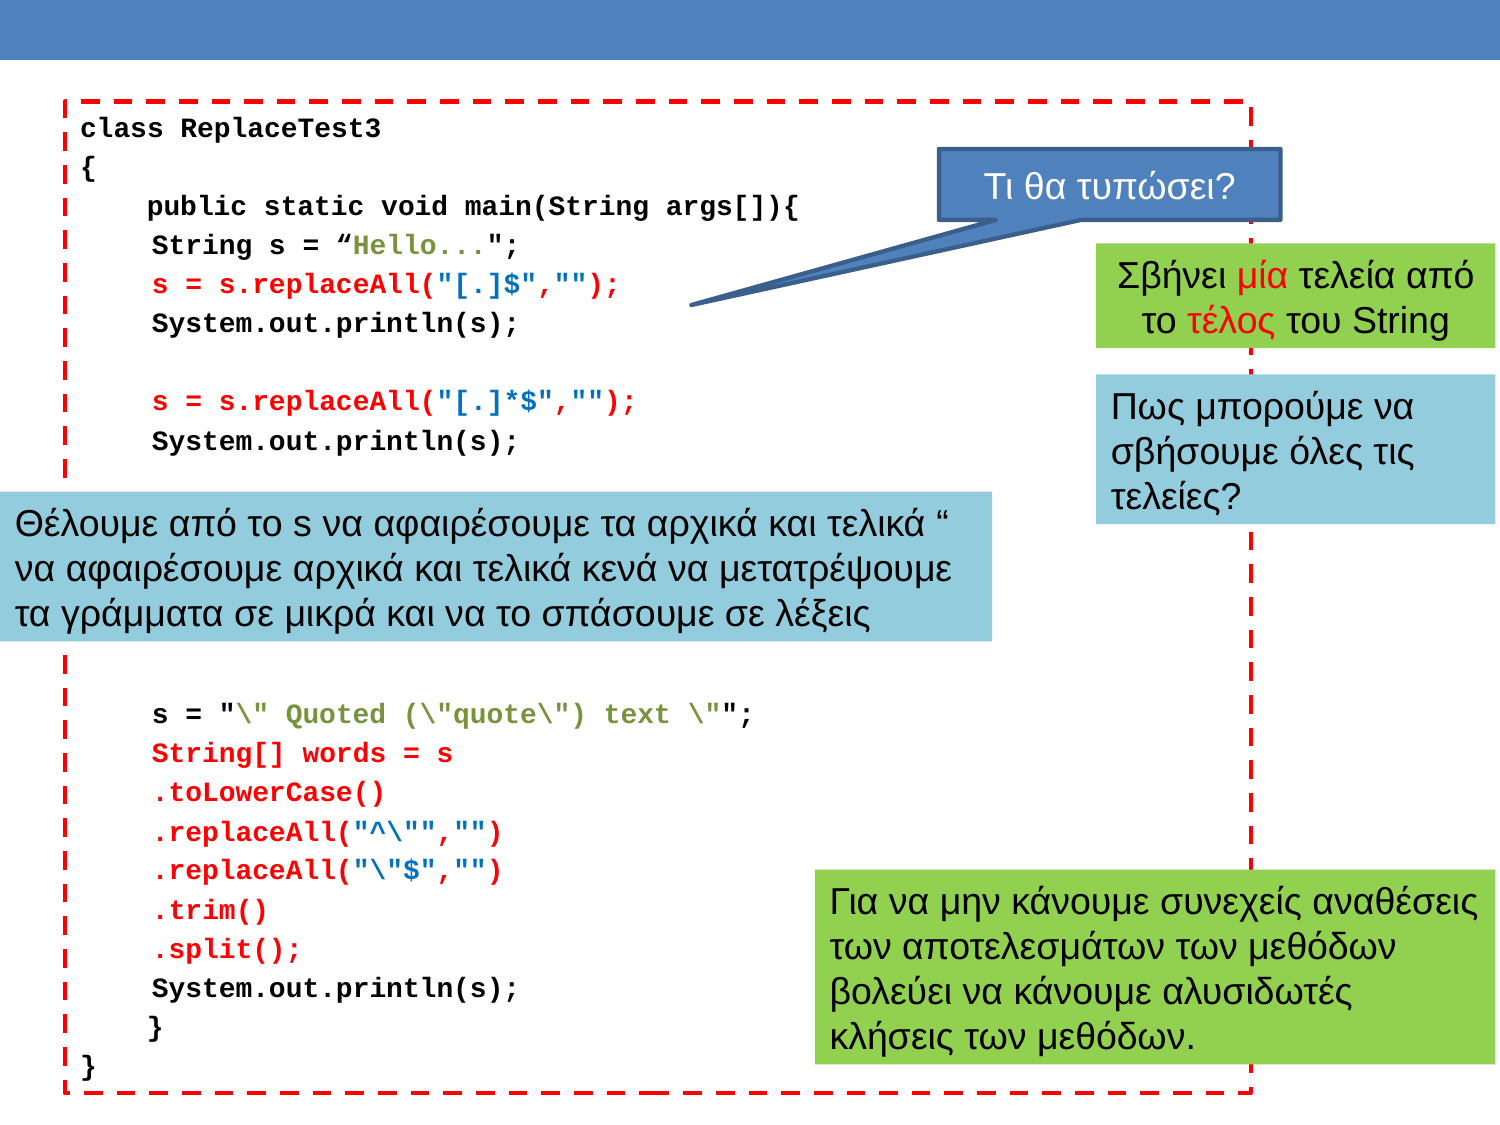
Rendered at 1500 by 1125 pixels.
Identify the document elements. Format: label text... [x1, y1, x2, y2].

list class ReplaceTest3 { public static void main(String args[]){ String s = “Hello..."; s = s.replaceAll("[.]$",""); System.out.println(s); s = s.replaceAll("[.]*$",""); System.out.println(s); s = "\" Quoted (\"quote\") text \""; String[] words = s .toLowerCase() .replaceAll("^\"","") .replaceAll("\"$","") .trim() .split(); System.out.println(s); } } [64, 101, 1252, 1093]
text_box Τι θα τυπώσει? [689, 146, 1283, 308]
text_box Σβήνει μία τελεία από το τέλος του String [1096, 243, 1496, 349]
text_box Θέλουμε από το s να αφαιρέσουμε τα αρχικά και τελικά “ να αφαιρέσουμε αρχικά και τελικά κενά να μετατρέψουμε τα γράμματα σε μικρά και να το σπάσουμε σε λέξεις [0, 491, 993, 642]
text_box Για να μην κάνουμε συνεχείς αναθέσεις των αποτελεσμάτων των μεθόδων βολεύει να κάνουμε αλυσιδωτές κλήσεις των μεθόδων. [814, 869, 1496, 1065]
text_box Πως μπορούμε να σβήσουμε όλες τις τελείες? [1096, 374, 1496, 525]
